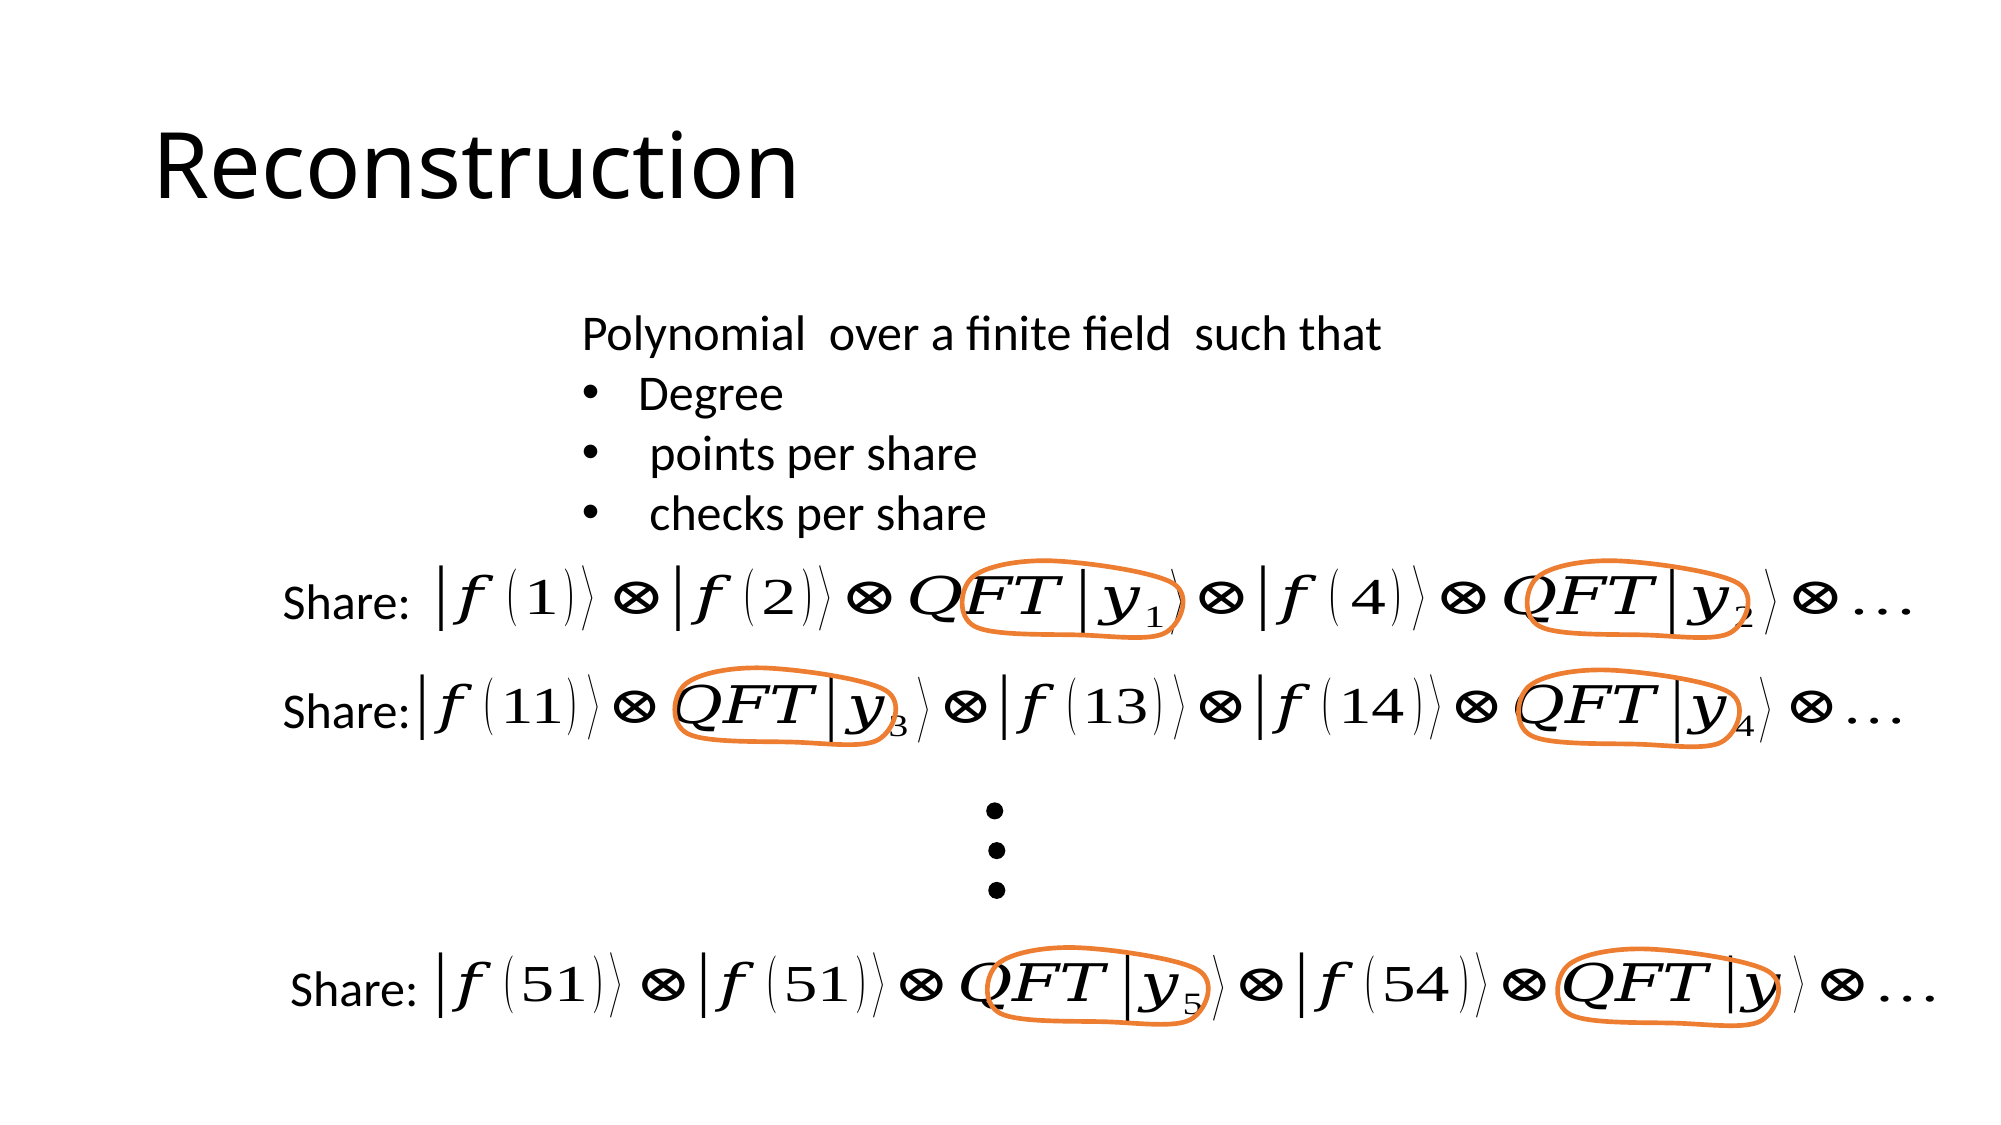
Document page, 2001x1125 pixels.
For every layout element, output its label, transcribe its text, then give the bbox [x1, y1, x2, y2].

text_box [1556, 947, 1780, 1027]
text_box [1517, 668, 1741, 748]
title Reconstruction [137, 59, 1863, 278]
text_box [1526, 559, 1750, 639]
text_box [986, 802, 1004, 820]
text_box [988, 881, 1006, 899]
text_box [961, 559, 1185, 639]
text_box Share: [267, 562, 427, 638]
text_box [988, 842, 1006, 860]
text_box Share: [267, 670, 427, 746]
text_box [986, 946, 1210, 1026]
text_box [673, 666, 897, 746]
text_box Share: [275, 948, 434, 1024]
